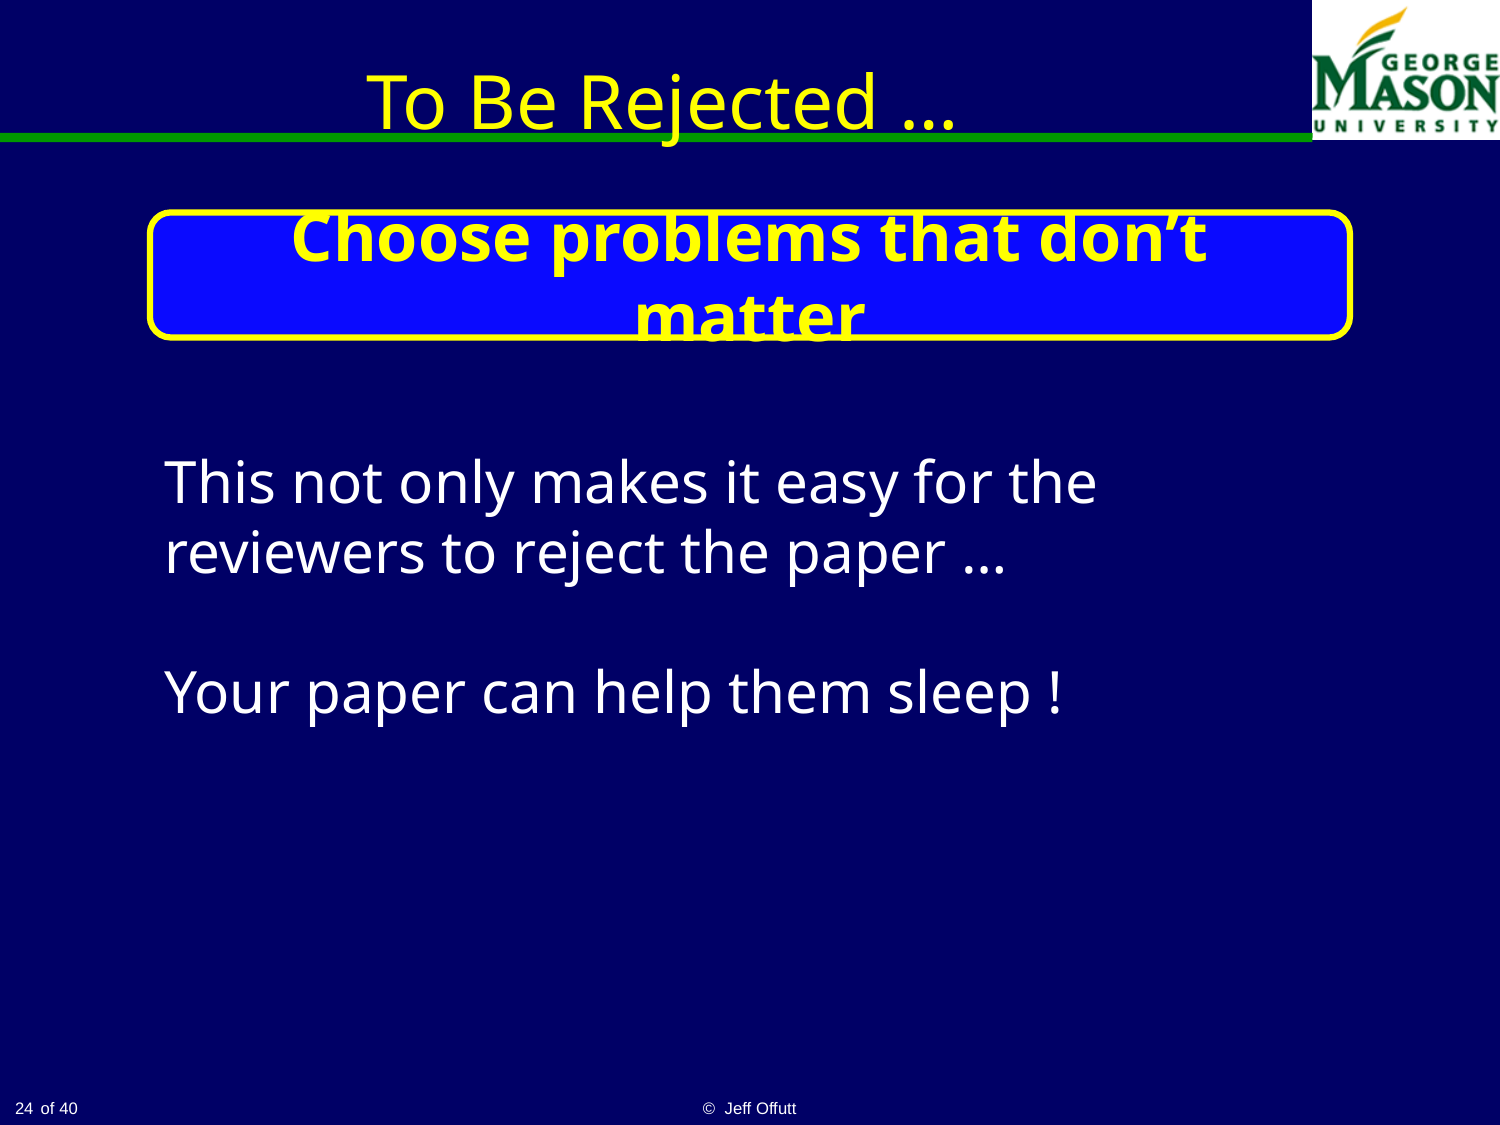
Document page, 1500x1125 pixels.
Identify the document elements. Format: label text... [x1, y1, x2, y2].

title To Be Rejected … [12, 0, 1313, 201]
footer © Jeff Offutt [512, 1074, 988, 1125]
text_box Choose problems that don’t matter [149, 212, 1350, 338]
picture [1313, 0, 1500, 140]
slide_number 24 [0, 1074, 263, 1125]
text_box This not only makes it easy for the reviewers to reject the paper … Your paper can help them sleep ! [149, 437, 1350, 733]
